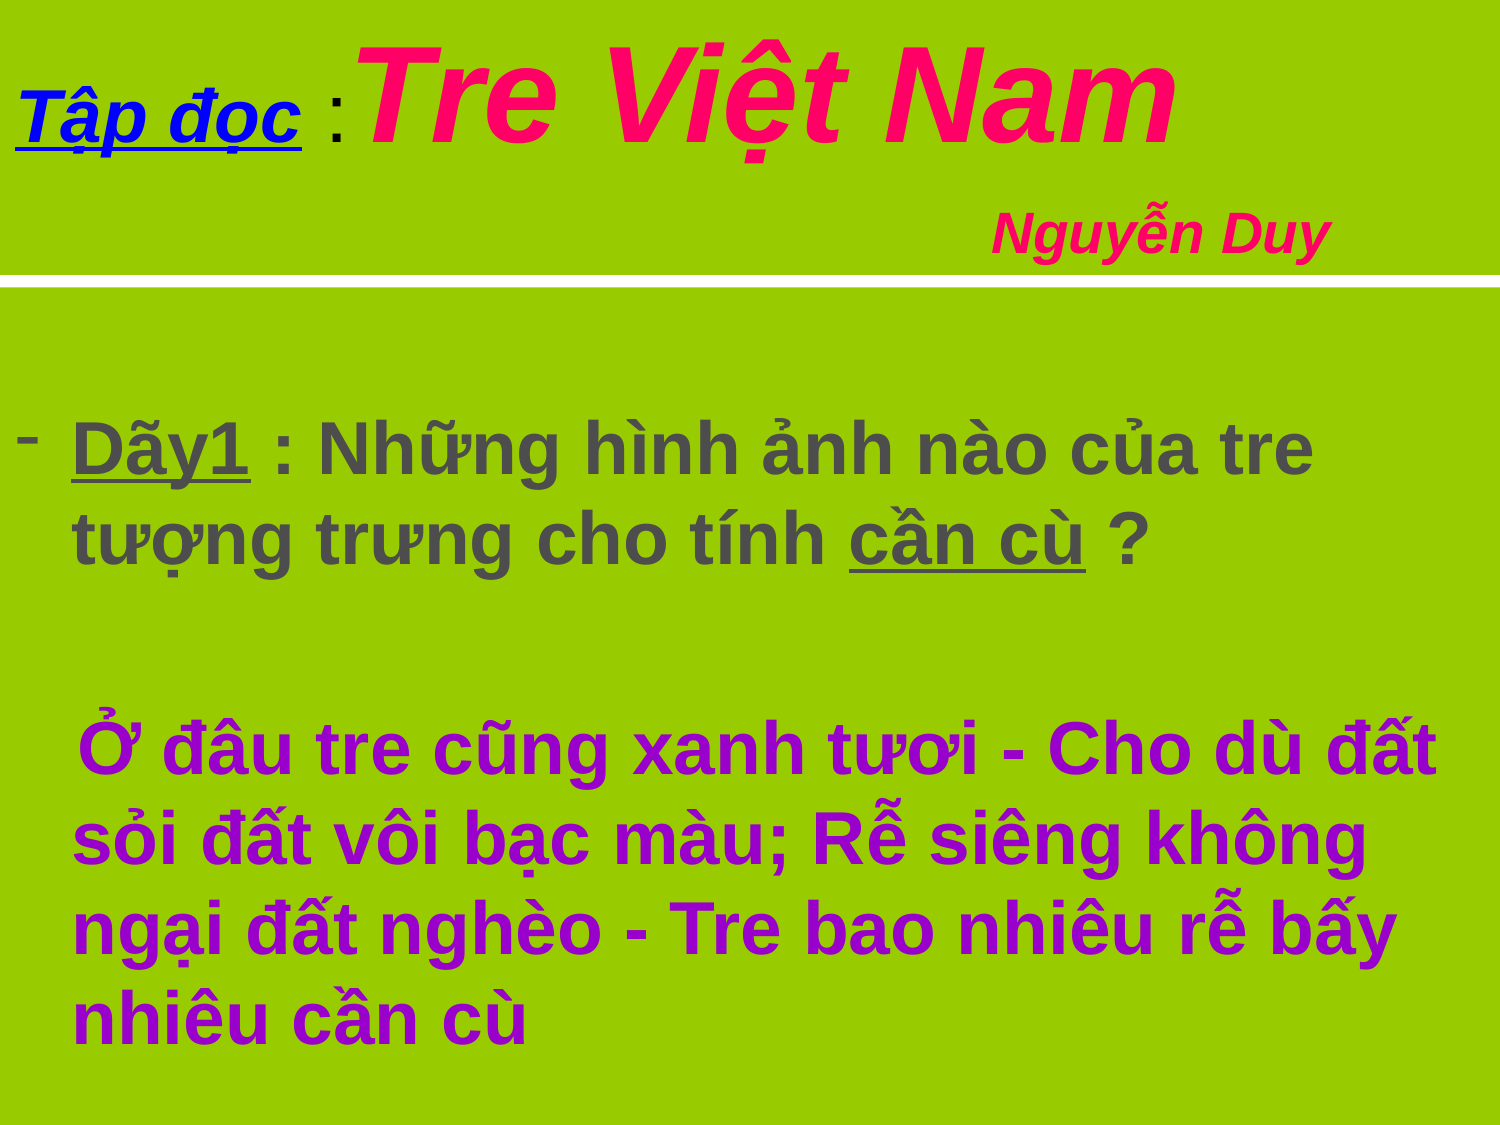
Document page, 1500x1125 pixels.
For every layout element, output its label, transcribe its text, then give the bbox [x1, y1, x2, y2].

list Dãy1 : Những hình ảnh nào của tre tượng trưng cho tính cần cù ? Ở đâu tre cũng xanh tươi - Cho dù đất sỏi đất vôi bạc màu; Rễ siêng không ngại đất nghèo - Tre bao nhiêu rễ bấy nhiêu cần cù [0, 287, 1500, 1125]
title Tập đọc :Tre Việt Nam Nguyễn Duy [0, 0, 1500, 276]
